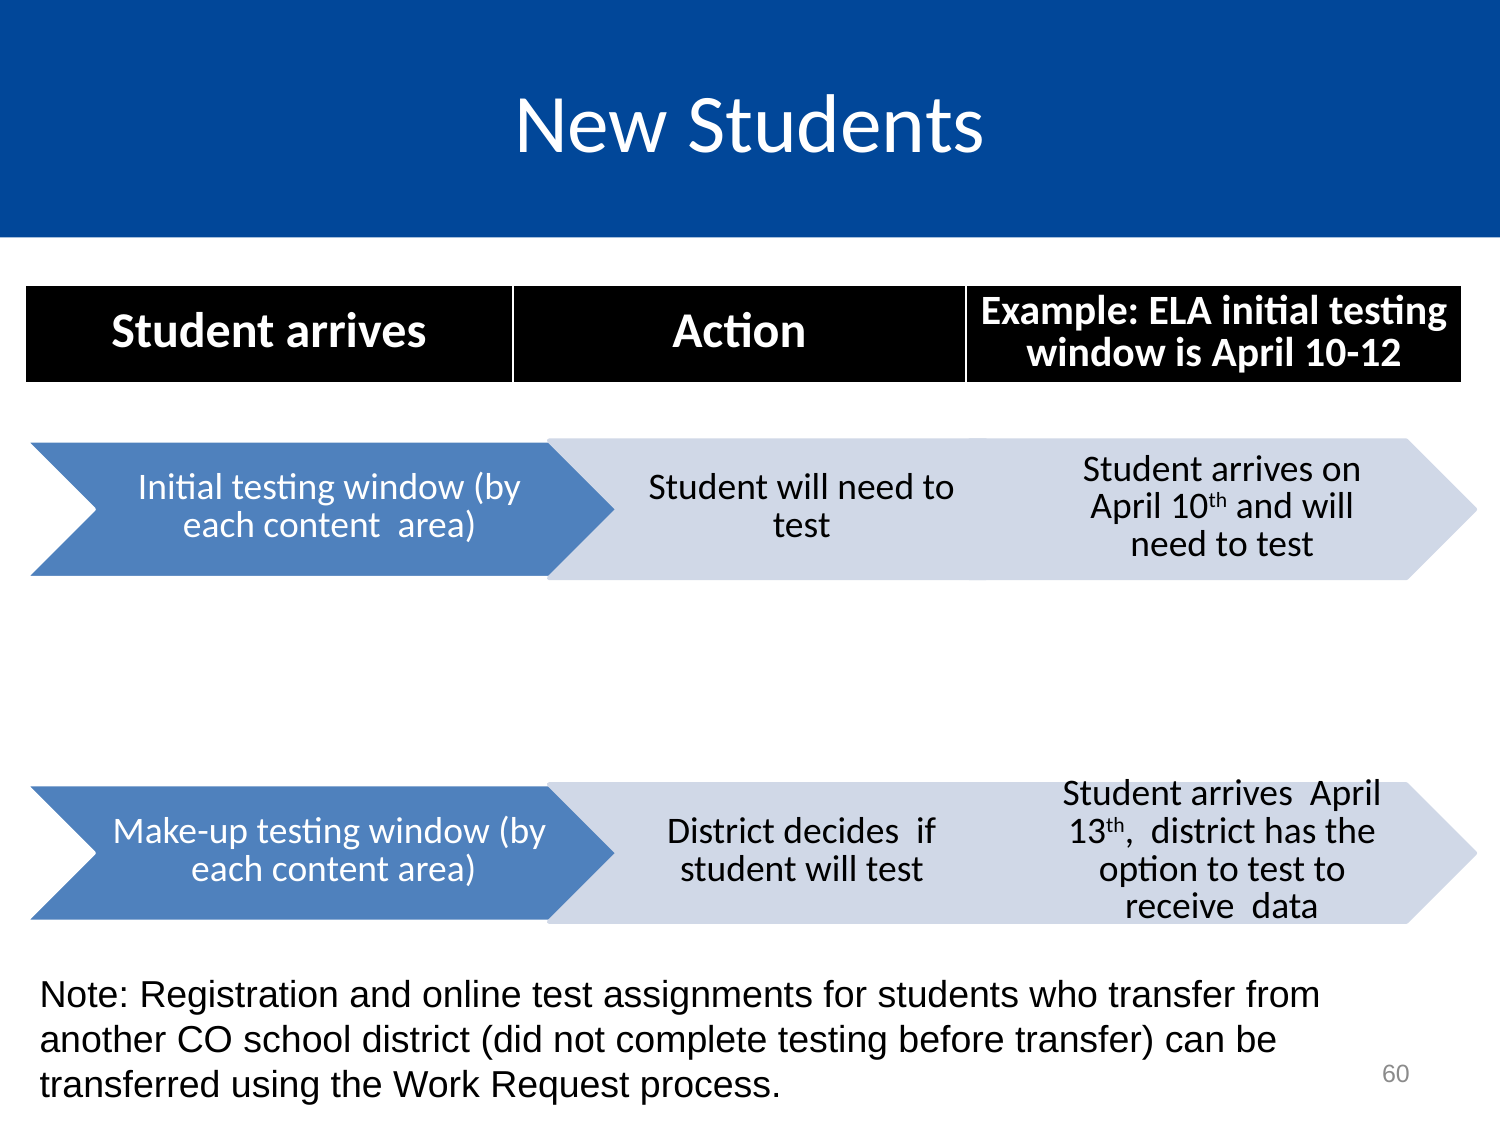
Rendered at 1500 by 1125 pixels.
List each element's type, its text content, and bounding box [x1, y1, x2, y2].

text_box Note: Registration and online test assignments for students who transfer from another CO school district (did not complete testing before transfer) can be transferred using the Work Request process. [24, 1034, 1375, 1113]
table_header Student arrives [26, 286, 512, 335]
slide_number 60 [1375, 1042, 1425, 1103]
table_header Action [514, 286, 965, 335]
table_header Example: ELA initial testing window is April 10-12 [967, 286, 1461, 335]
title New Students [75, 24, 1425, 213]
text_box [24, 337, 1476, 1026]
